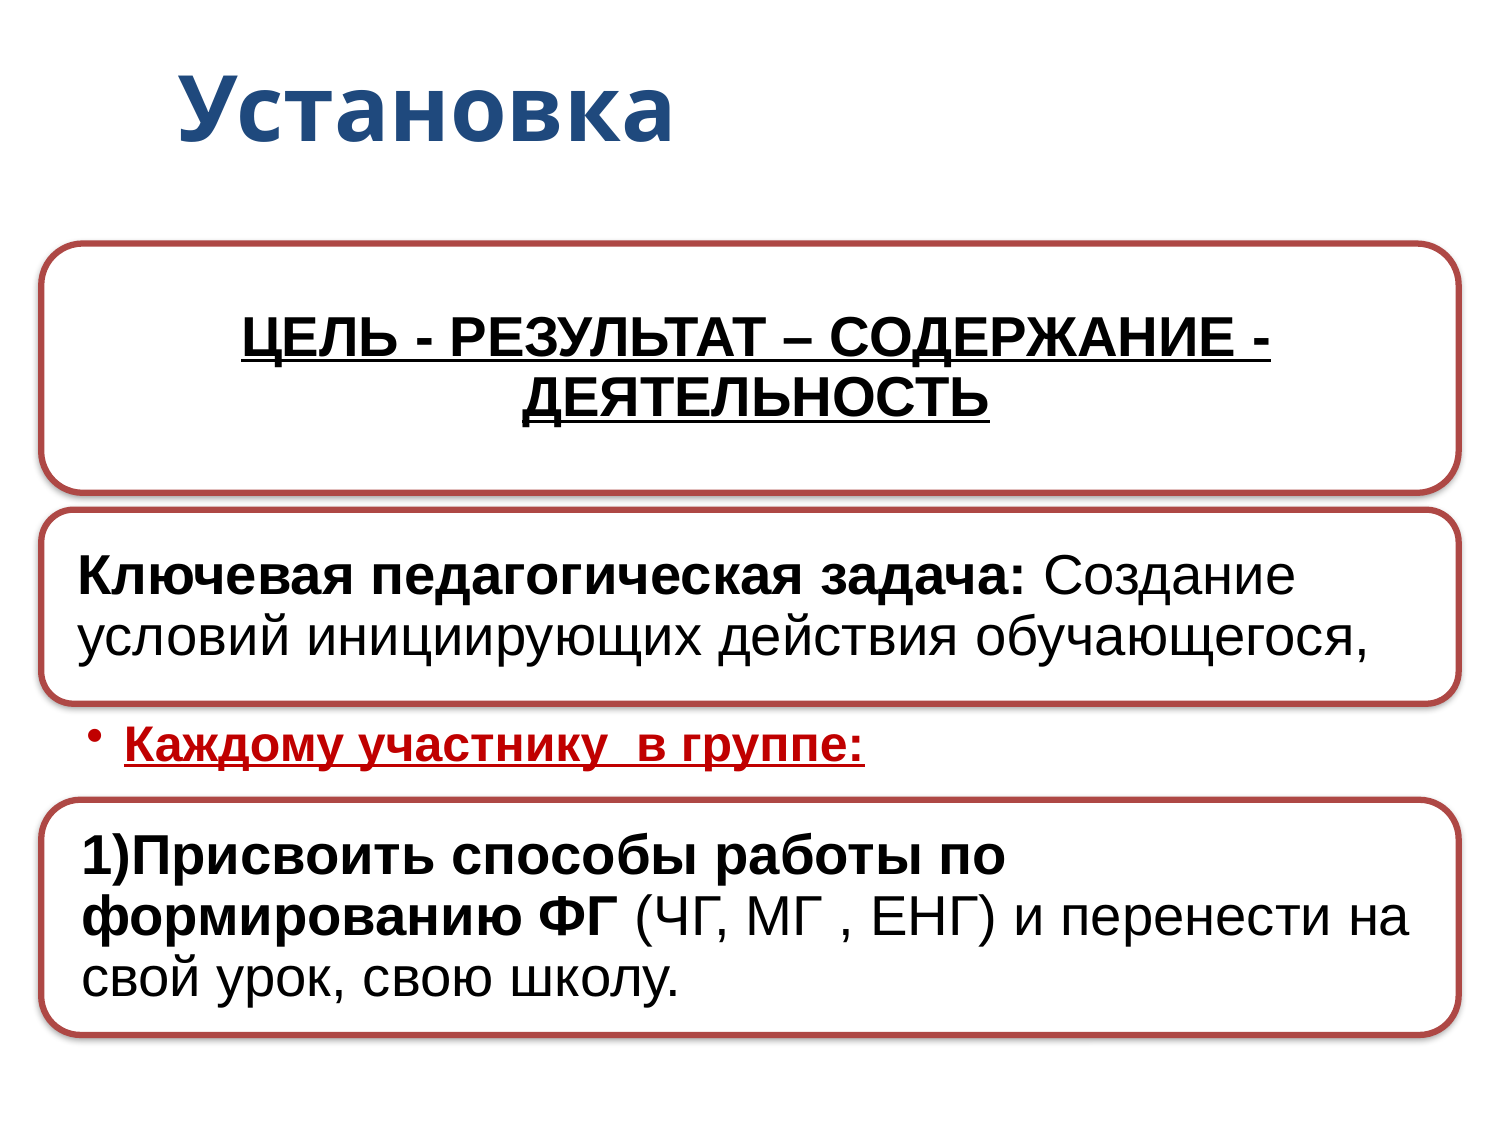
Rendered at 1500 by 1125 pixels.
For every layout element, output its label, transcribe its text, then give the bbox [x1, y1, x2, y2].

title Установка [162, 37, 1500, 173]
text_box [40, 243, 1459, 1036]
